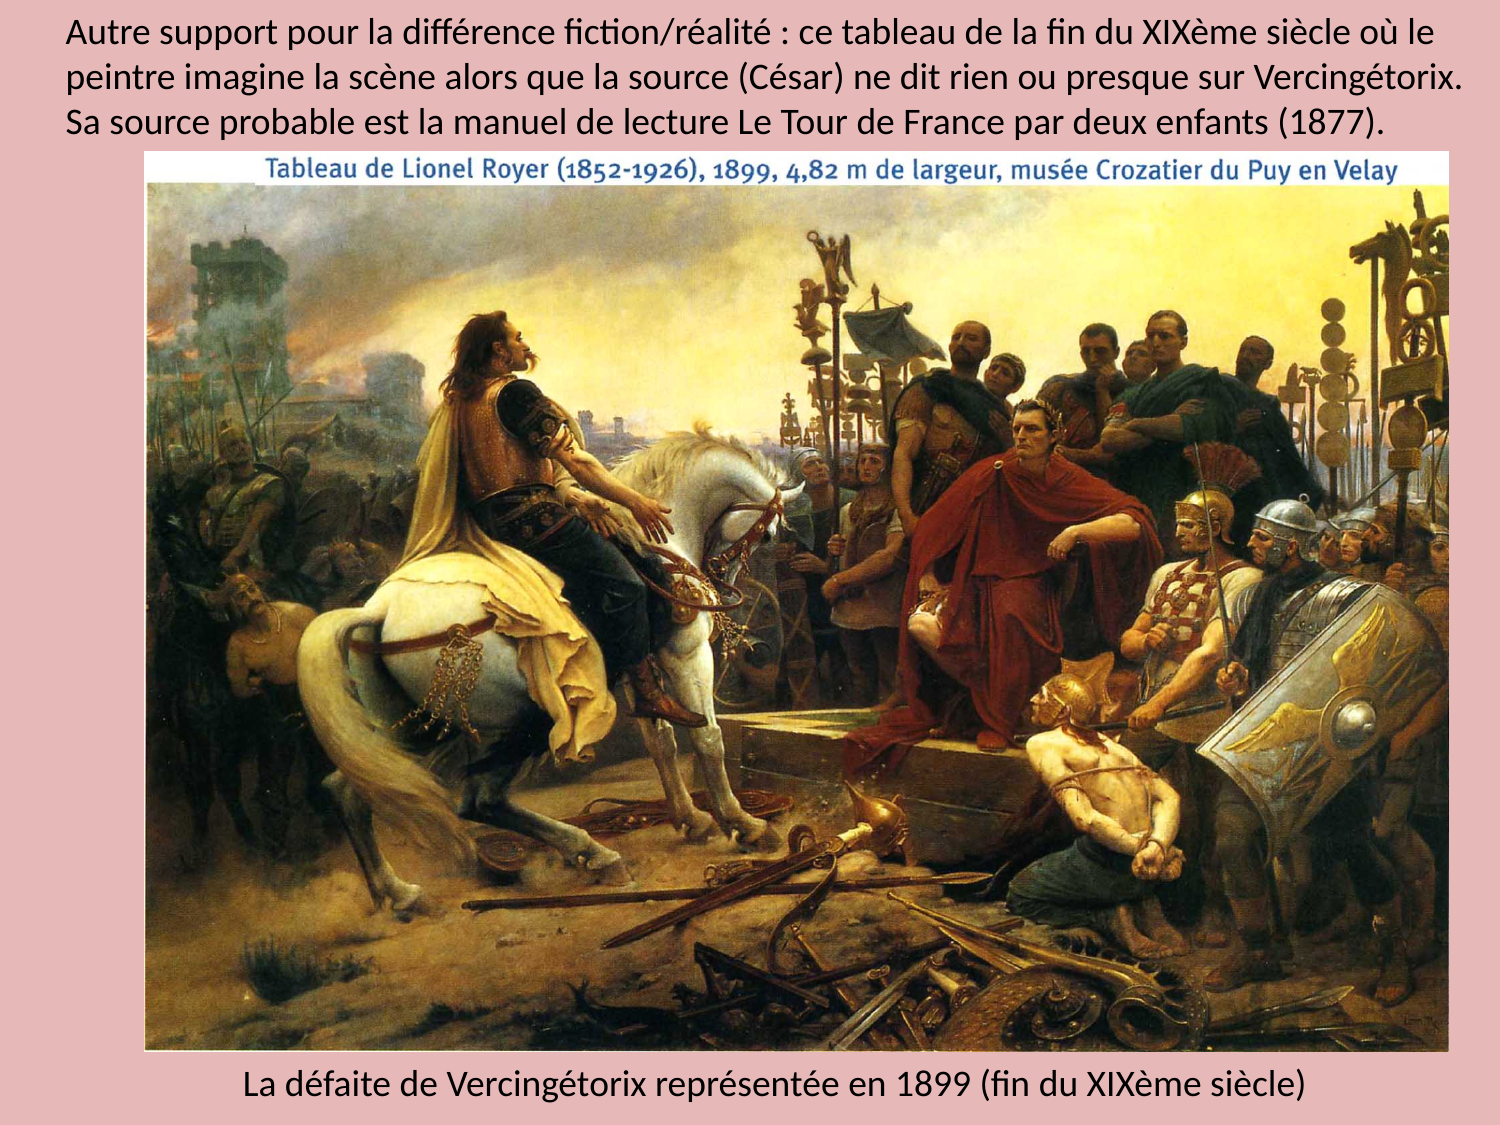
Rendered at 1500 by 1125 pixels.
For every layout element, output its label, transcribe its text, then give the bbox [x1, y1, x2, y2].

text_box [144, 151, 1449, 1053]
text_box Autre support pour la différence fiction/réalité : ce tableau de la fin du XIXème siècle où le peintre imagine la scène alors que la source (César) ne dit rien ou presque sur Vercingétorix. Sa source probable est la manuel de lecture Le Tour de France par deux enfants (1877). [50, 0, 1500, 150]
text_box La défaite de Vercingétorix représentée en 1899 (fin du XIXème siècle) [228, 1062, 1323, 1112]
